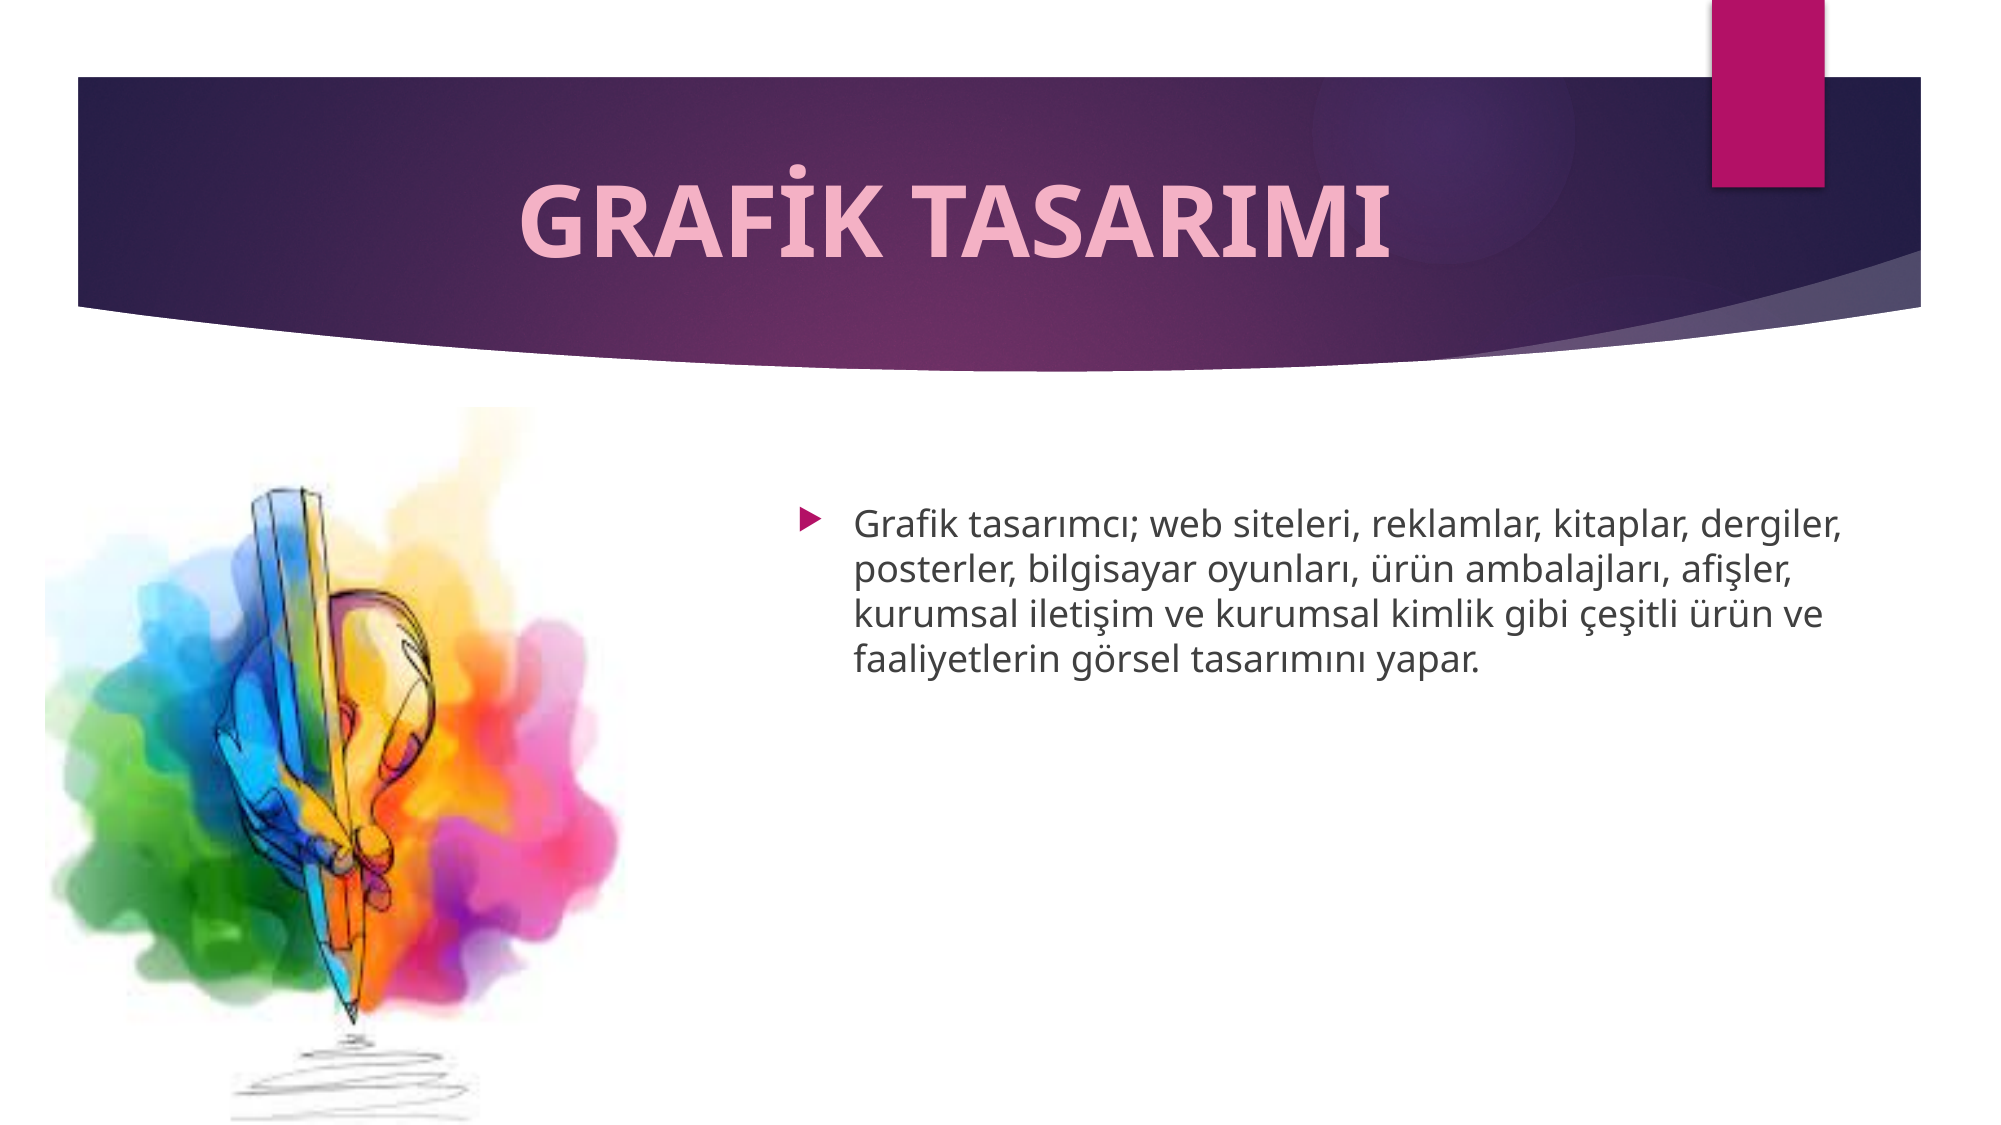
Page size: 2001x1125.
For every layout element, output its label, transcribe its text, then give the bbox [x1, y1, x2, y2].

picture [44, 406, 629, 1125]
list Grafik tasarımcı; web siteleri, reklamlar, kitaplar, dergiler, posterler, bilgisayar oyunları, ürün ambalajları, afişler, kurumsal iletişim ve kurumsal kimlik gibi çeşitli ürün ve faaliyetlerin görsel tasarımını yapar. [782, 492, 1965, 988]
title GRAFİK TASARIMI [189, 159, 1627, 276]
